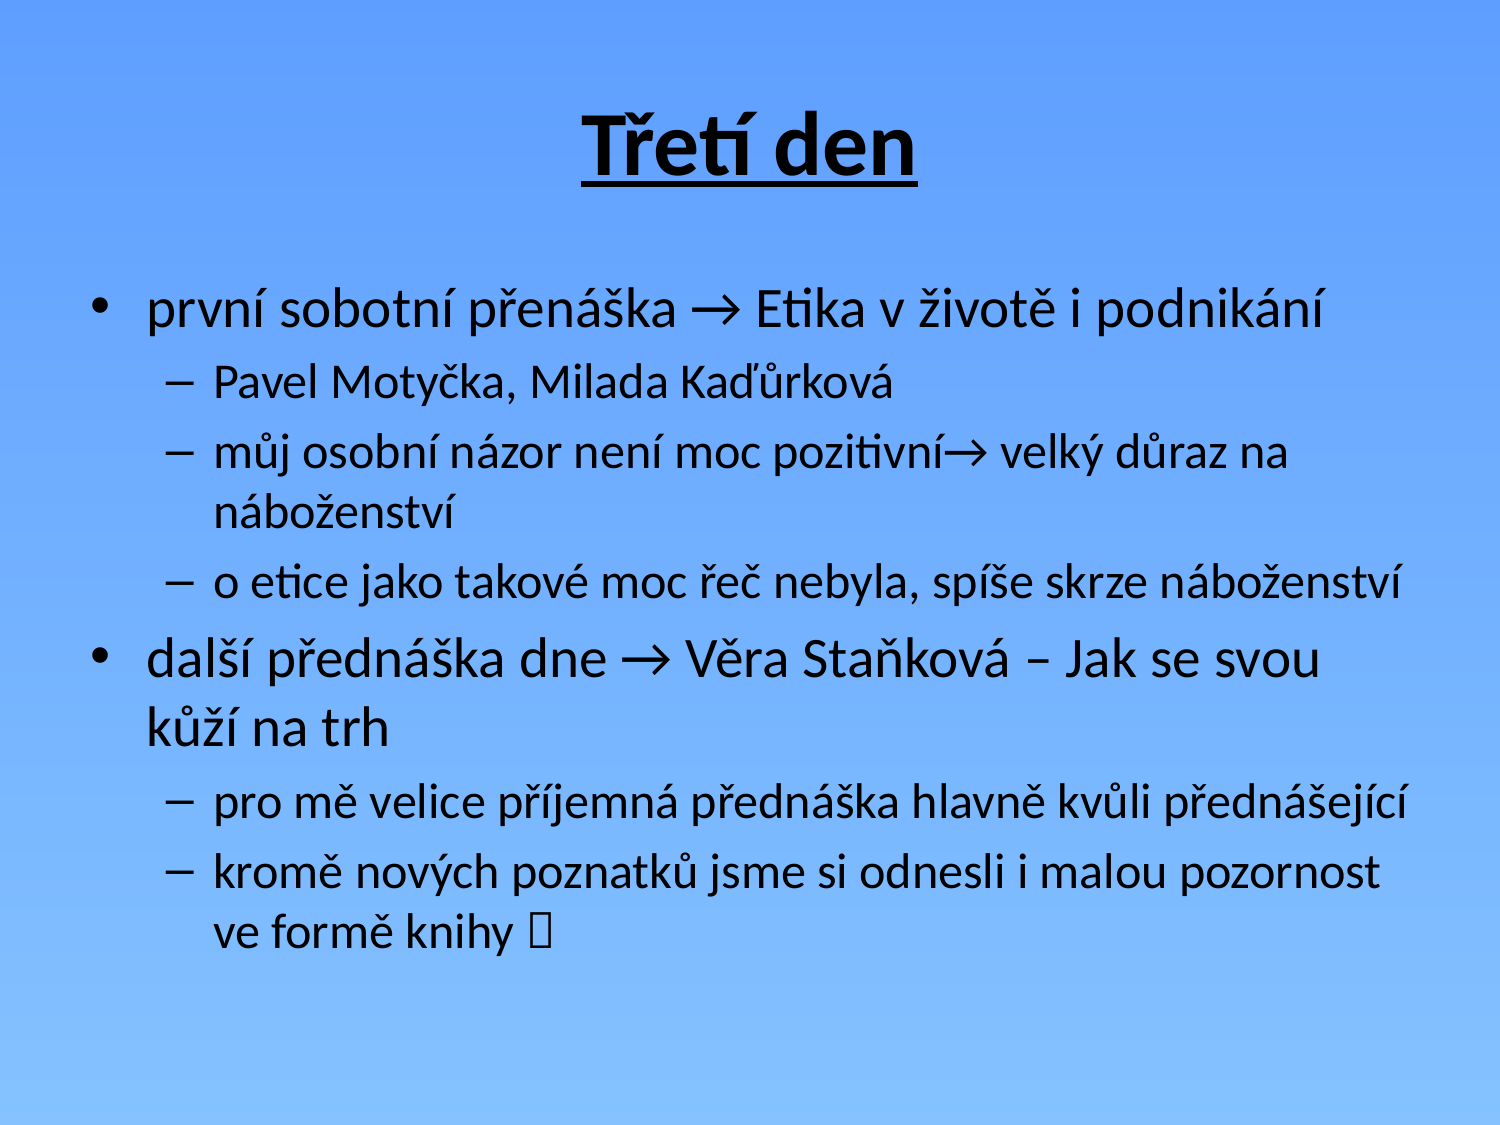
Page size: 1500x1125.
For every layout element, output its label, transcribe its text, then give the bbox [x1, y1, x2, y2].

list první sobotní přenáška → Etika v životě i podnikání Pavel Motyčka, Milada Kaďůrková můj osobní názor není moc pozitivní→ velký důraz na náboženství o etice jako takové moc řeč nebyla, spíše skrze náboženství další přednáška dne → Věra Staňková – Jak se svou kůží na trh pro mě velice příjemná přednáška hlavně kvůli přednášející kromě nových poznatků jsme si odnesli i malou pozornost ve formě knihy  [75, 262, 1425, 1005]
title Třetí den [75, 45, 1425, 233]
